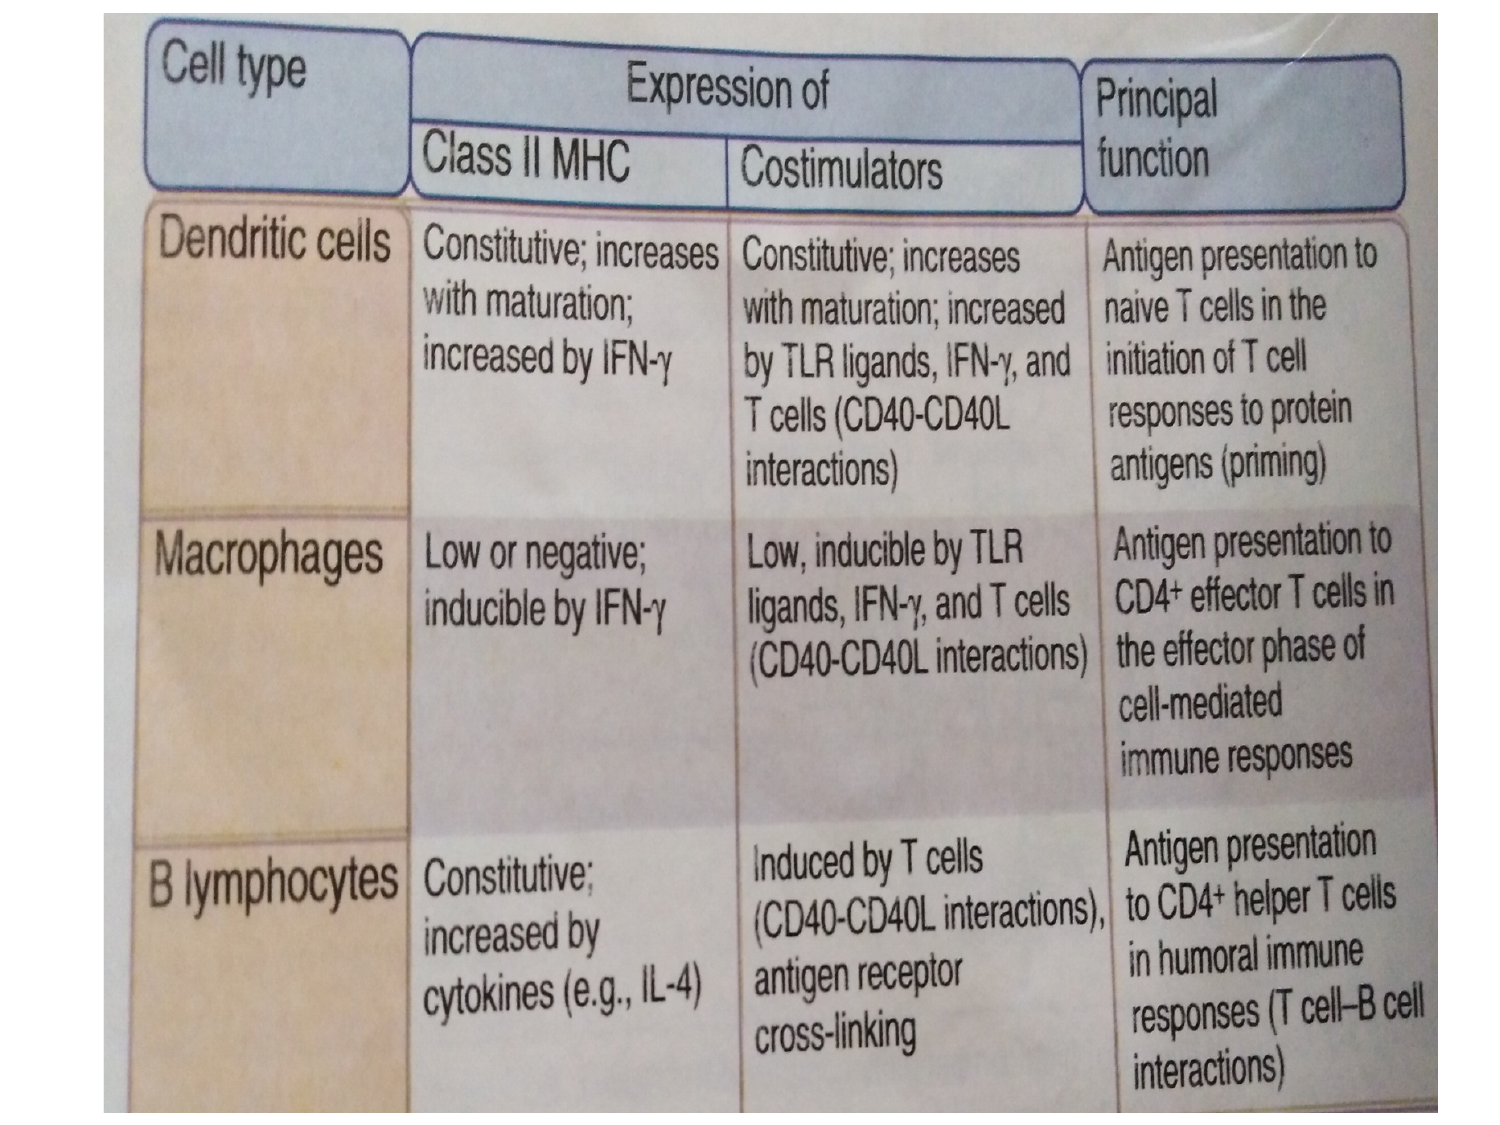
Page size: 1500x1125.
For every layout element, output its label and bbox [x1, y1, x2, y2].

picture [105, 14, 220, 1113]
list [220, 0, 1321, 1125]
picture [1321, 14, 1438, 1113]
